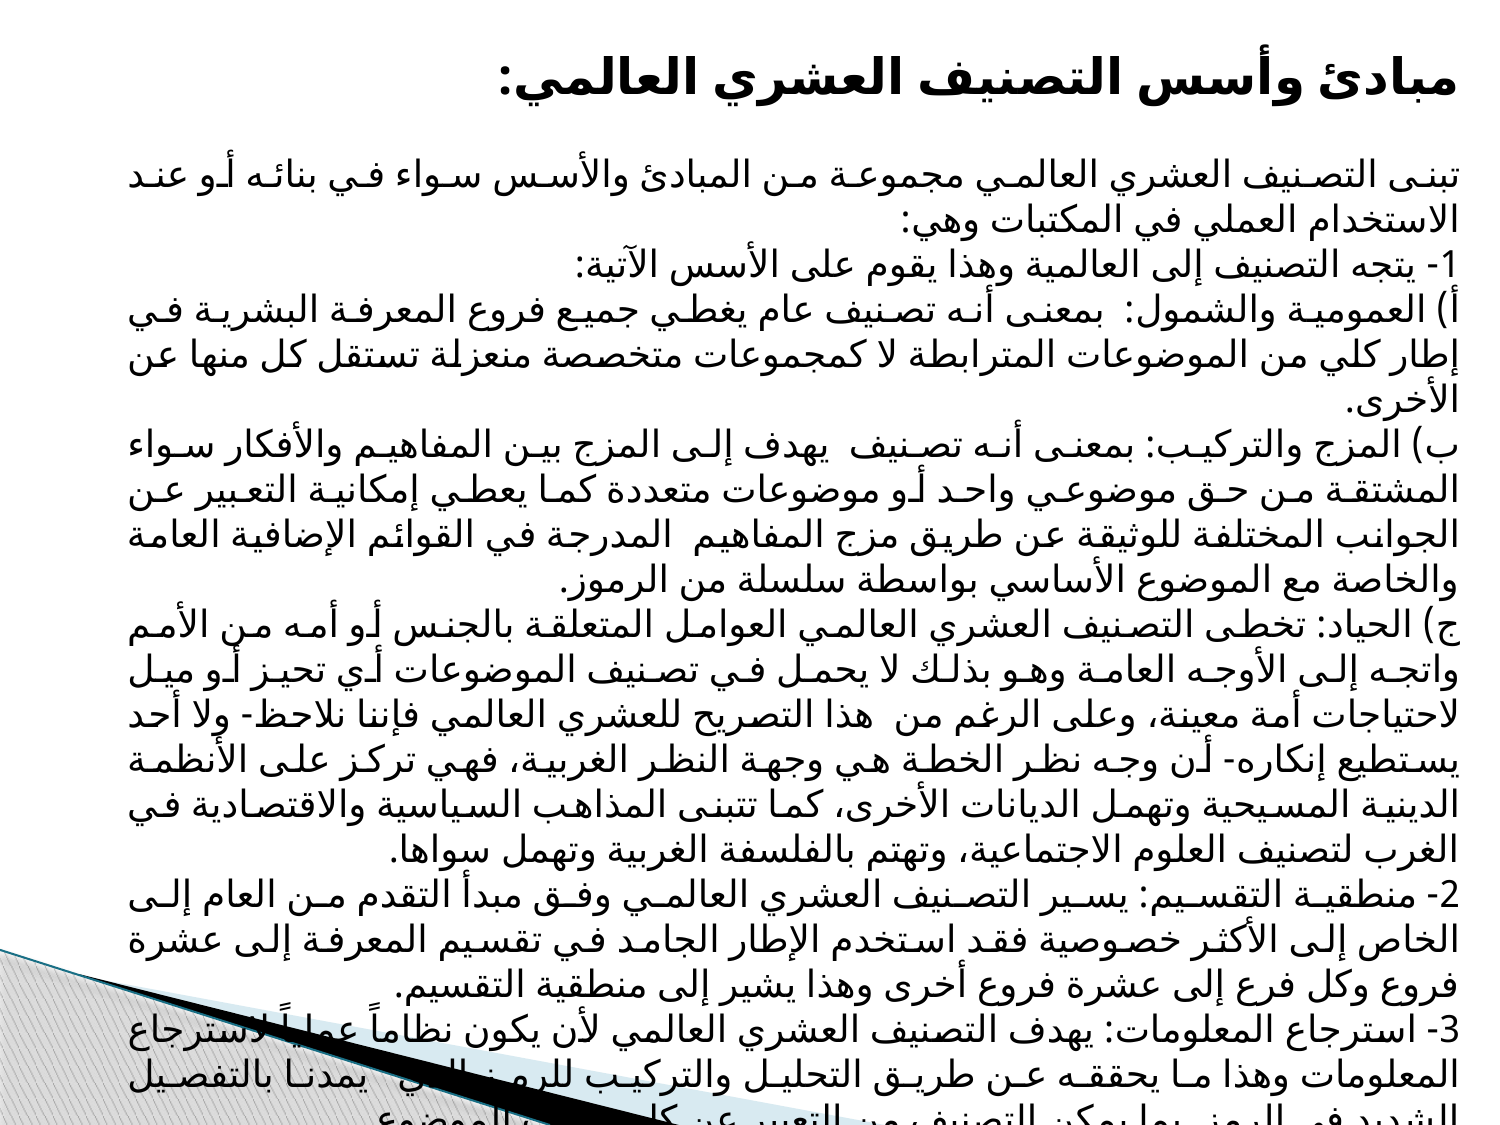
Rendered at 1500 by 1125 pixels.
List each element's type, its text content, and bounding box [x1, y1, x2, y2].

text_box مبادئ وأسس التصنيف العشري العالمي: تبنى التصنيف العشري العالمي مجموعة من المبادئ والأسس سواء في بنائه أو عند الاستخدام العملي في المكتبات وهي: 1- يتجه التصنيف إلى العالمية وهذا يقوم على الأسس الآتية: أ) العمومية والشمول: بمعنى أنه تصنيف عام يغطي جميع فروع المعرفة البشرية في إطار كلي من الموضوعات المترابطة لا كمجموعات متخصصة منعزلة تستقل كل منها عن الأخرى. ب) المزج والتركيب: بمعنى أنه تصنيف يهدف إلى المزج بين المفاهيم والأفكار سواء المشتقة من حق موضوعي واحد أو موضوعات متعددة كما يعطي إمكانية التعبير عن الجوانب المختلفة للوثيقة عن طريق مزج المفاهيم المدرجة في القوائم الإضافية العامة والخاصة مع الموضوع الأساسي بواسطة سلسلة من الرموز. ج) الحياد: تخطى التصنيف العشري العالمي العوامل المتعلقة بالجنس أو أمه من الأمم واتجه إلى الأوجه العامة وهو بذلك لا يحمل في تصنيف الموضوعات أي تحيز أو ميل لاحتياجات أمة معينة، وعلى الرغم من هذا التصريح للعشري العالمي فإننا نلاحظ- ولا أحد يستطيع إنكاره- أن وجه نظر الخطة هي وجهة النظر الغربية، فهي تركز على الأنظمة الدينية المسيحية وتهمل الديانات الأخرى، كما تتبنى المذاهب السياسية والاقتصادية في الغرب لتصنيف العلوم الاجتماعية، وتهتم بالفلسفة الغربية وتهمل سواها. 2- منطقية التقسيم: يسير التصنيف العشري العالمي وفق مبدأ التقدم من العام إلى الخاص إلى الأكثر خصوصية فقد استخدم الإطار الجامد في تقسيم المعرفة إلى عشرة فروع وكل فرع إلى عشرة فروع أخرى وهذا يشير إلى منطقية التقسيم. 3- استرجاع المعلومات: يهدف التصنيف العشري العالمي لأن يكون نظاماً عملياً لاسترجاع المعلومات وهذا ما يحققه عن طريق التحليل والتركيب للرمز الذي يمدنا بالتفصيل الشديد في الرمز, بما يمكن التصنيف من التعبير عن كل جوانب الموضوع. 4- استخدام الأرقام العربية في النظام العشري حقق له المرونة القصوى في تكوين الترقيم المناسب لكل وثيقة. [112, 37, 1475, 1125]
